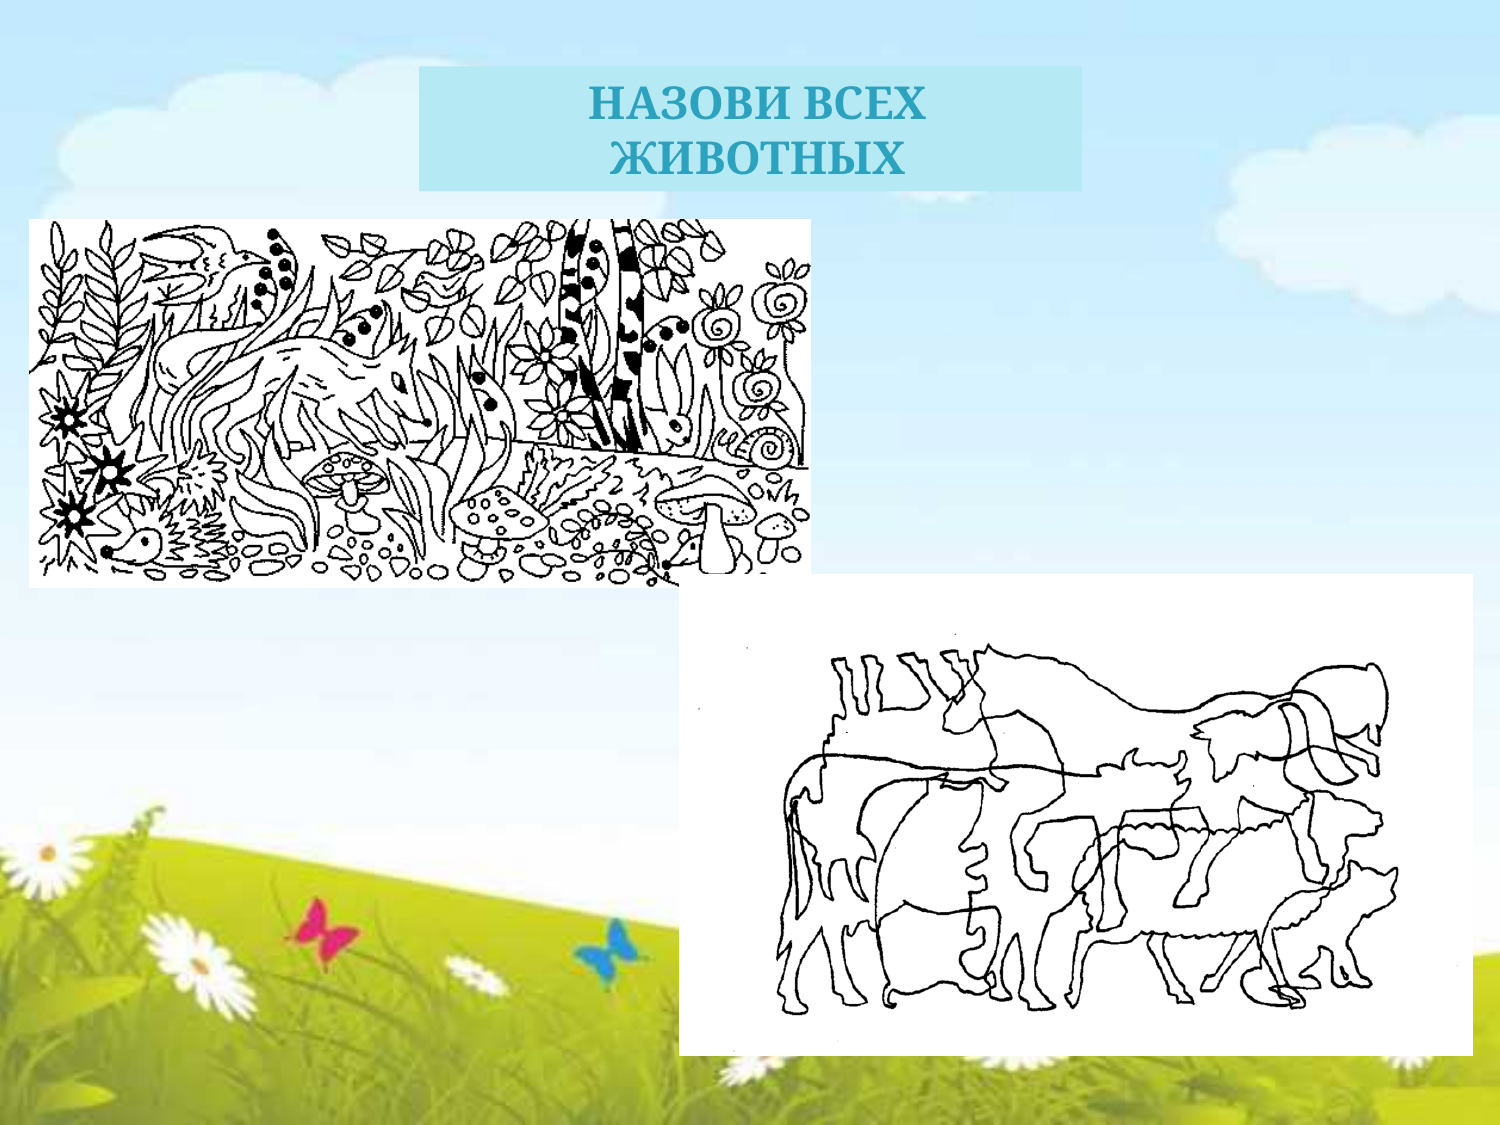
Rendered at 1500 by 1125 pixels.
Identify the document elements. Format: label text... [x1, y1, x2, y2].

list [678, 574, 1473, 1057]
picture [0, 0, 1500, 1125]
list Назови всех животных [418, 66, 1083, 192]
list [29, 219, 812, 589]
